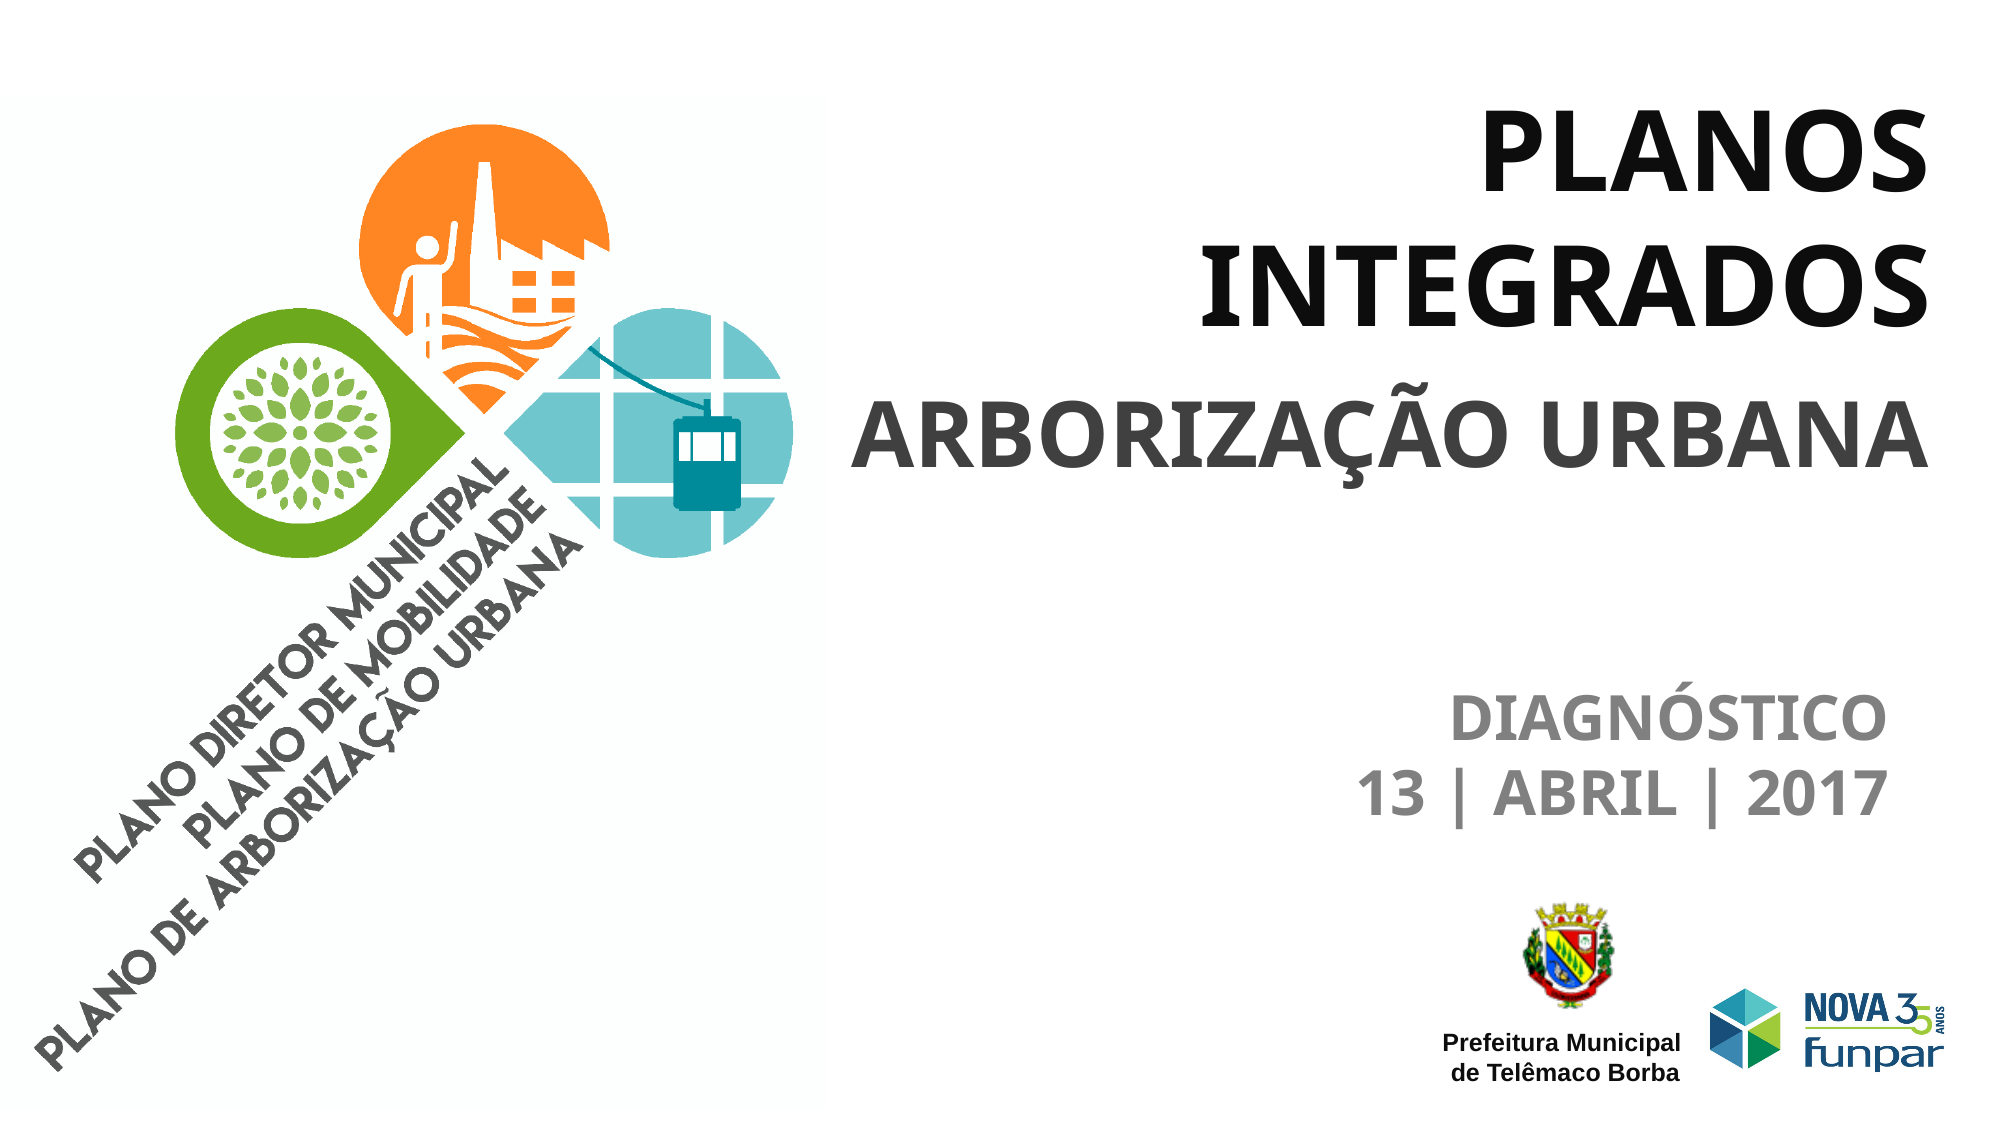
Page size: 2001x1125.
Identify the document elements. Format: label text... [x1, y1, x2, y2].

text_box ARBORIZAÇÃO URBANA [826, 367, 1945, 493]
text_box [1426, 897, 1706, 1095]
picture [1706, 980, 1955, 1078]
text_box PLANOS INTEGRADOS [825, 71, 1946, 356]
picture [0, 95, 826, 1110]
text_box DIAGNÓSTICO 13 | ABRIL | 2017 [1340, 670, 1905, 911]
